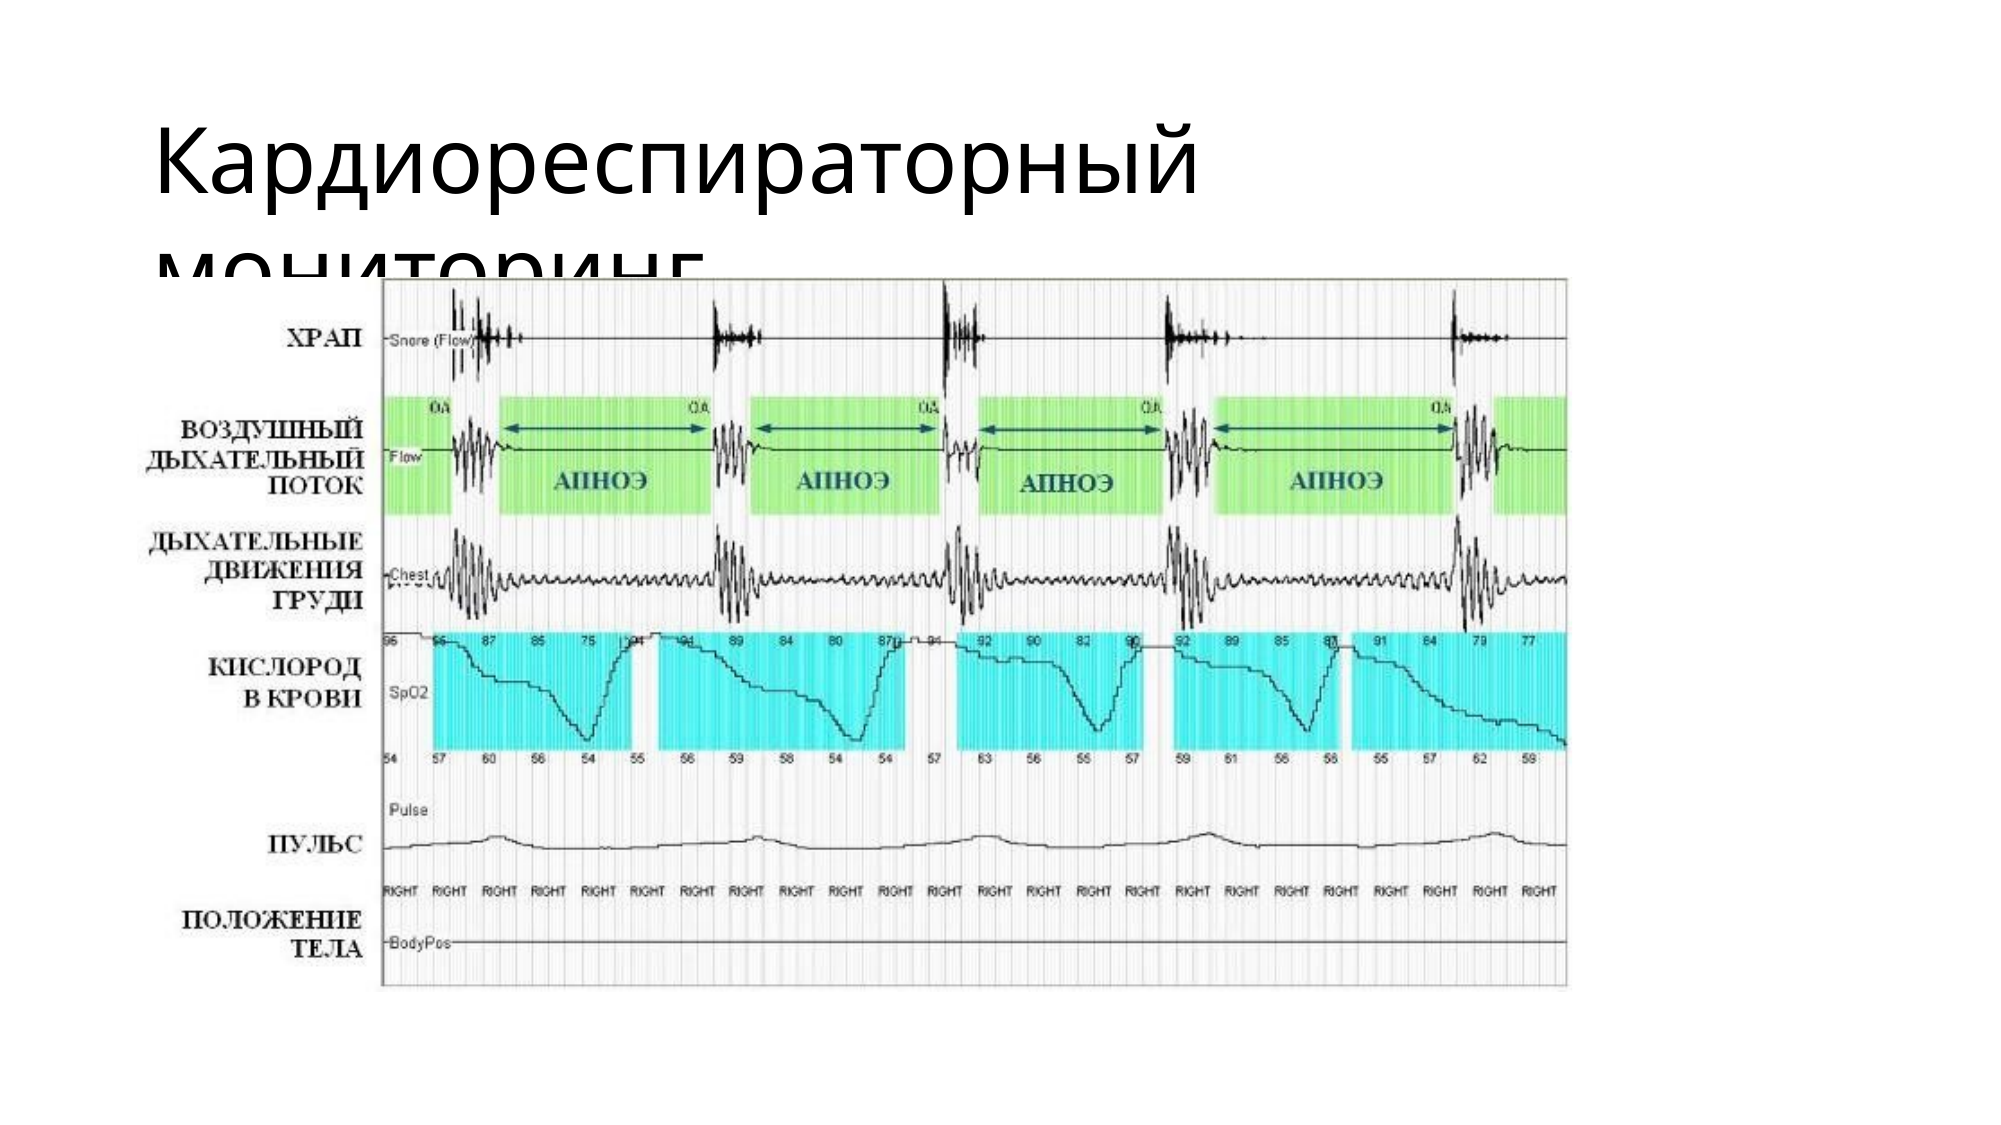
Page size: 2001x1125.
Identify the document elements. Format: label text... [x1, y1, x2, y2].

title Кардиореспираторный мониторинг [150, 100, 1532, 277]
text_box [137, 277, 1573, 992]
